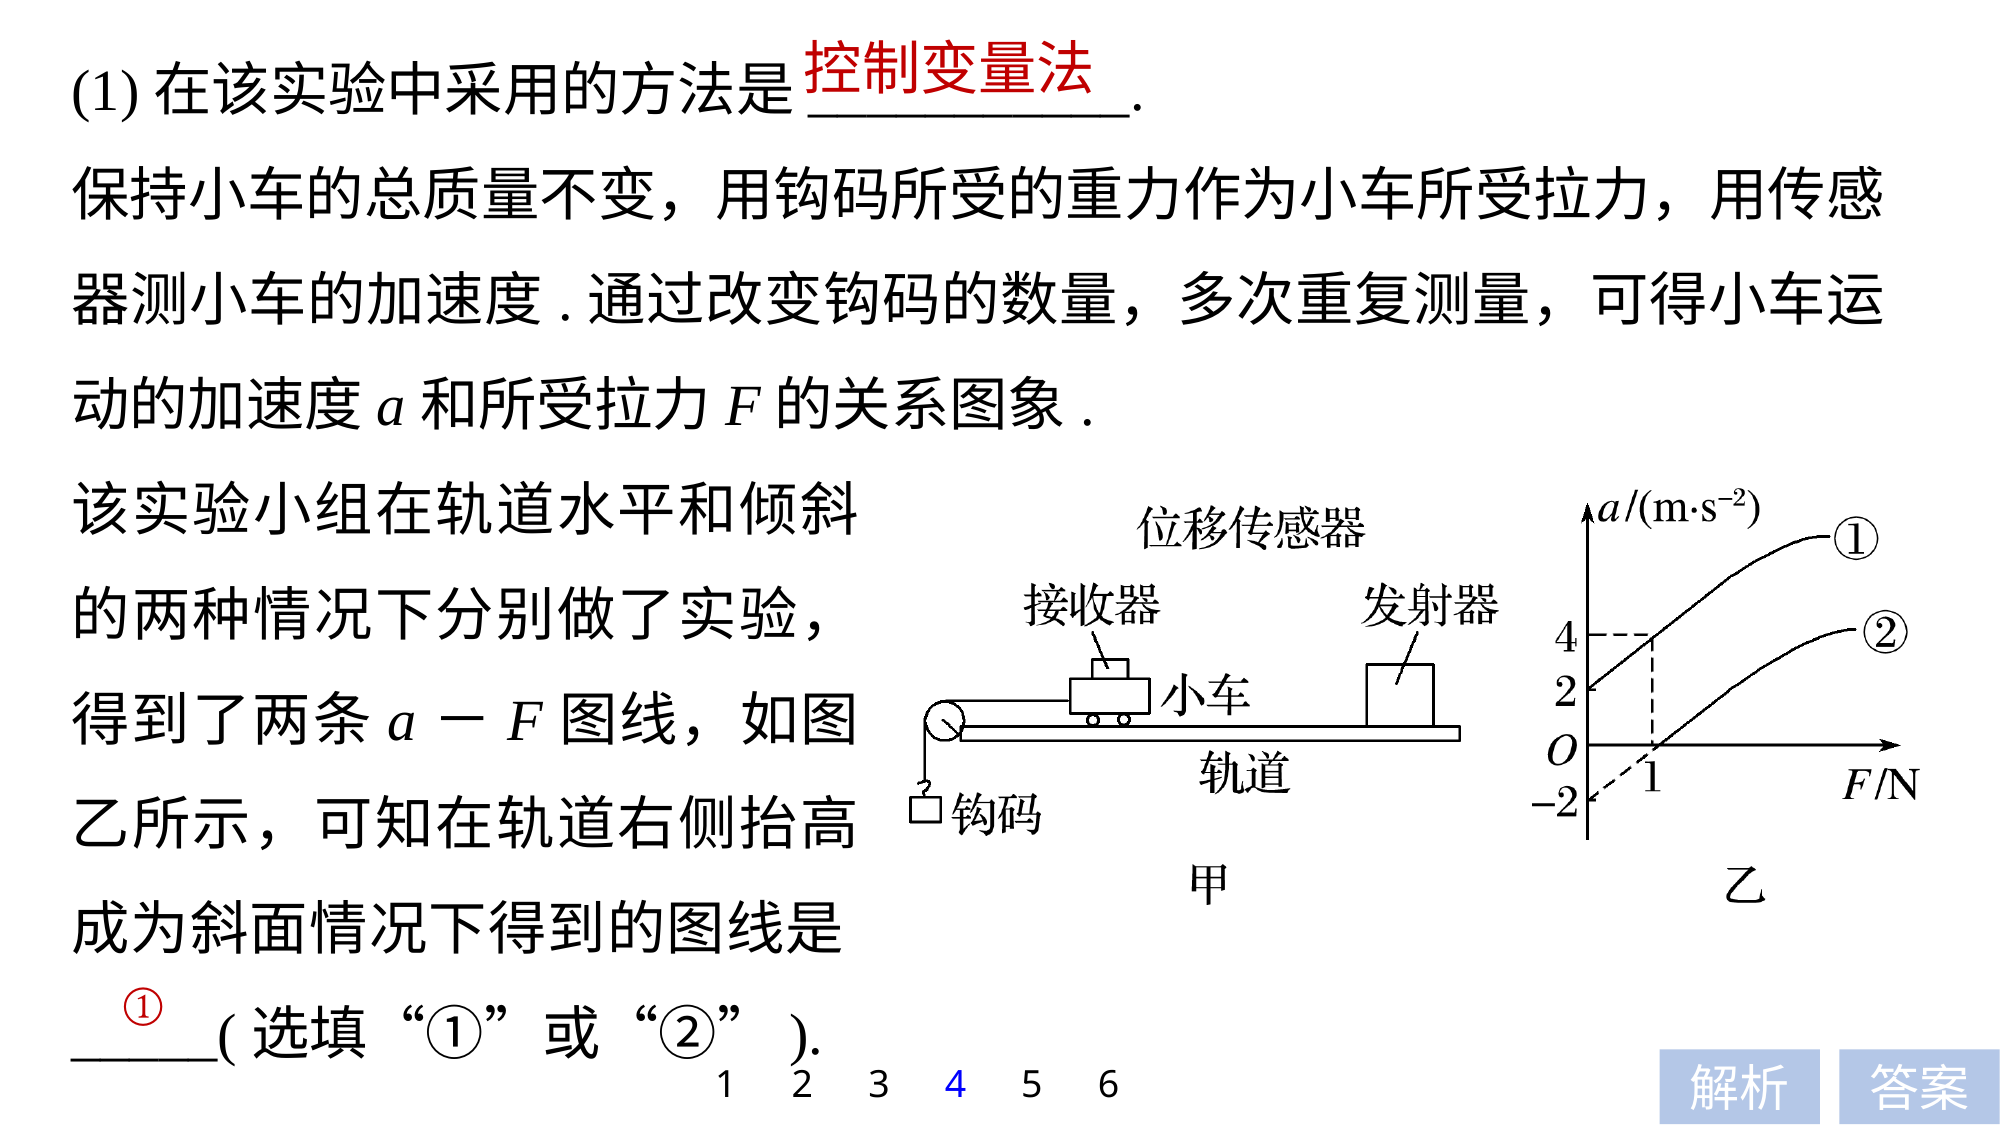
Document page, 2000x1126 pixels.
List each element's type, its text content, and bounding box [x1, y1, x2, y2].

text_box 答案 [1839, 1049, 2000, 1125]
text_box 3 [846, 1035, 912, 1126]
text_box 1 [693, 1035, 759, 1126]
text_box ① [106, 968, 181, 1046]
picture [1519, 477, 1939, 918]
text_box 4 [923, 1035, 988, 1126]
text_box (1)在该实验中采用的方法是___________. 保持小车的总质量不变，用钩码所受的重力作为小车所受拉力，用传感器测小车的加速度.通过改变钩码的数量，多次重复测量，可得小车运动的加速度a和所受拉力F的关系图象. [51, 7, 1905, 448]
text_box 解析 [1659, 1049, 1820, 1125]
text_box 5 [999, 1035, 1065, 1126]
text_box 6 [1076, 1035, 1142, 1126]
text_box 该实验小组在轨道水平和倾斜的两种情况下分别做了实验，得到了两条a－F图线，如图乙所示，可知在轨道右侧抬高成为斜面情况下得到的图线是_____(选填“①”或“②”). [51, 448, 879, 1077]
text_box 控制变量法 [789, 31, 1111, 110]
text_box 2 [770, 1035, 835, 1126]
picture [896, 477, 1511, 918]
